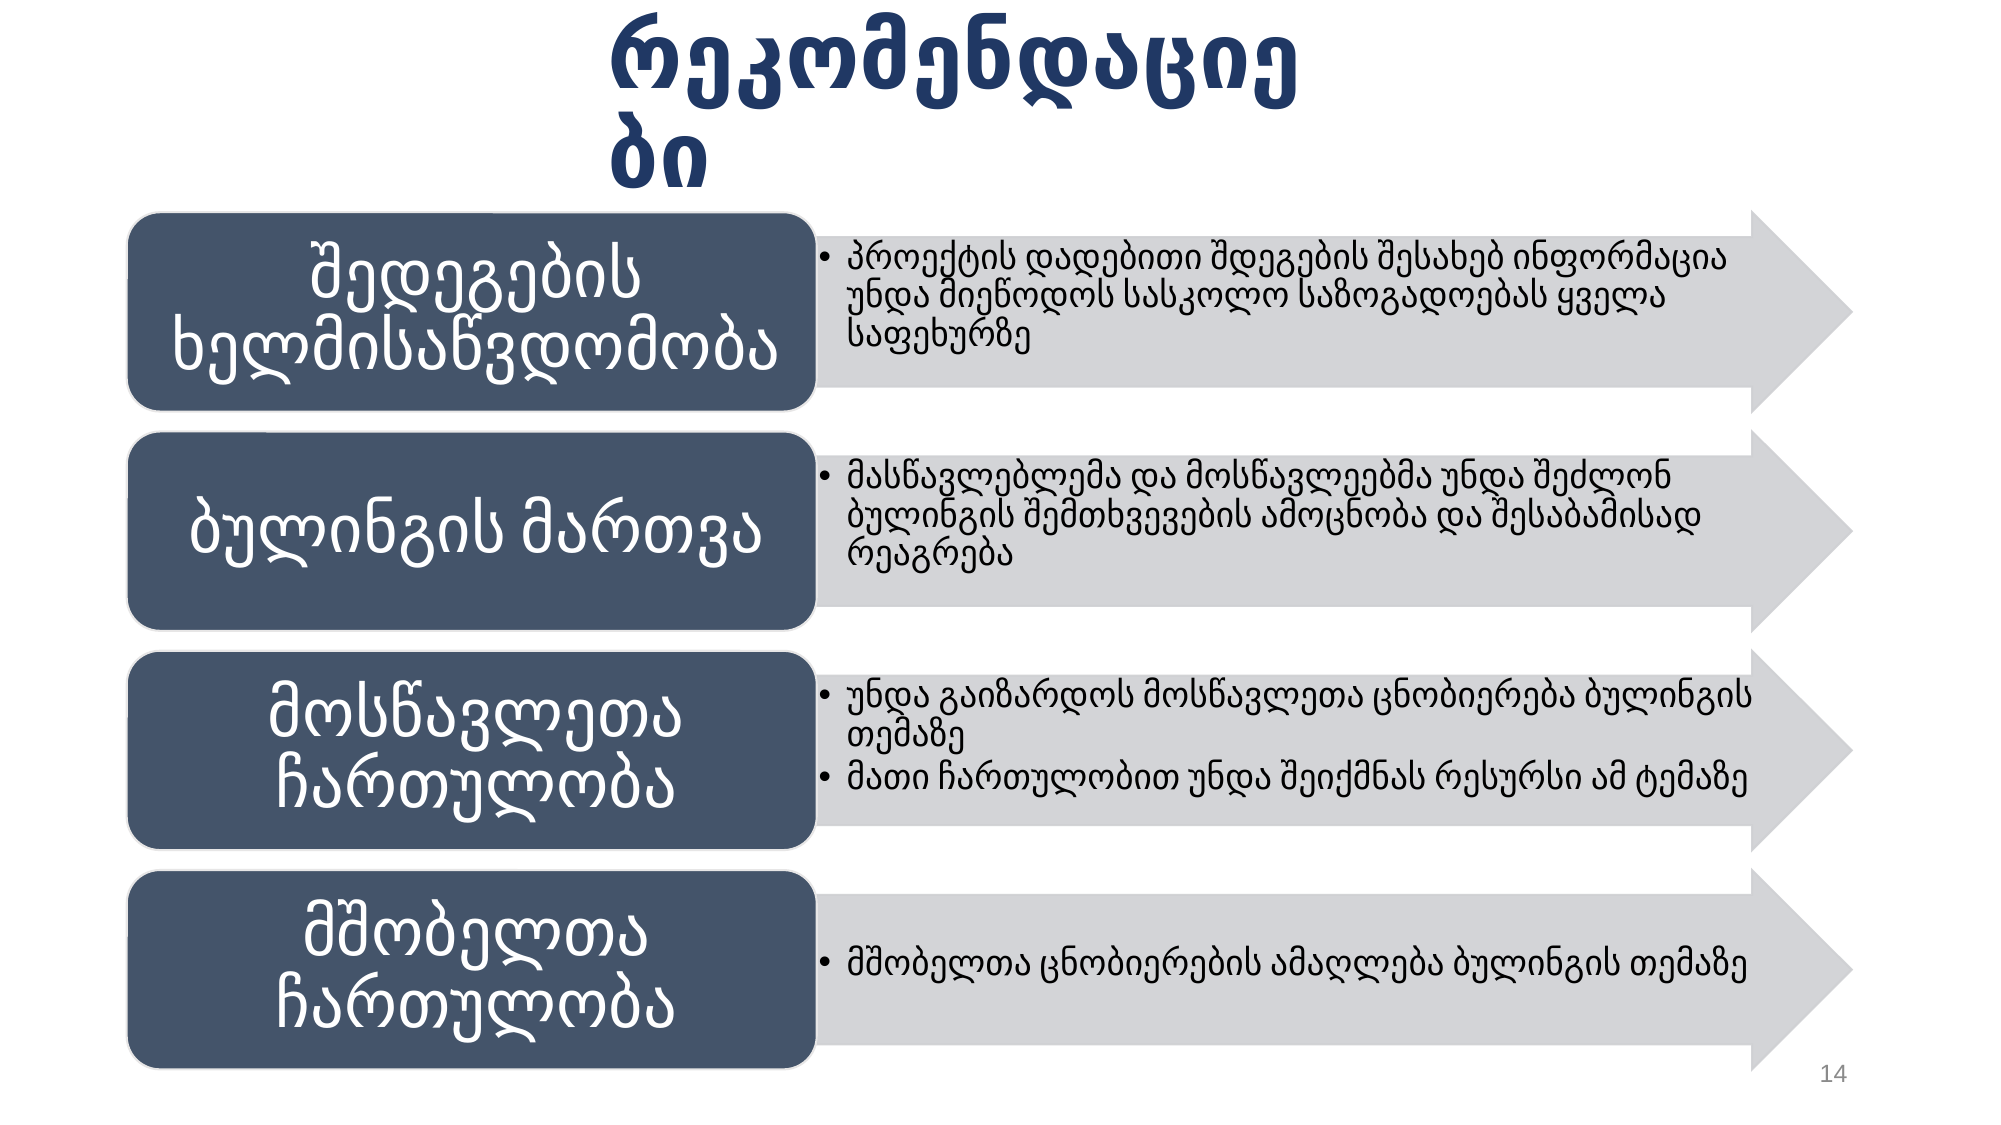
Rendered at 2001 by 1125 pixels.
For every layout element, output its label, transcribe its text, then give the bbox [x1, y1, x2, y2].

title რეკომენდაციები [592, 0, 1342, 211]
slide_number 14 [1412, 1042, 1863, 1103]
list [126, 211, 1852, 1070]
